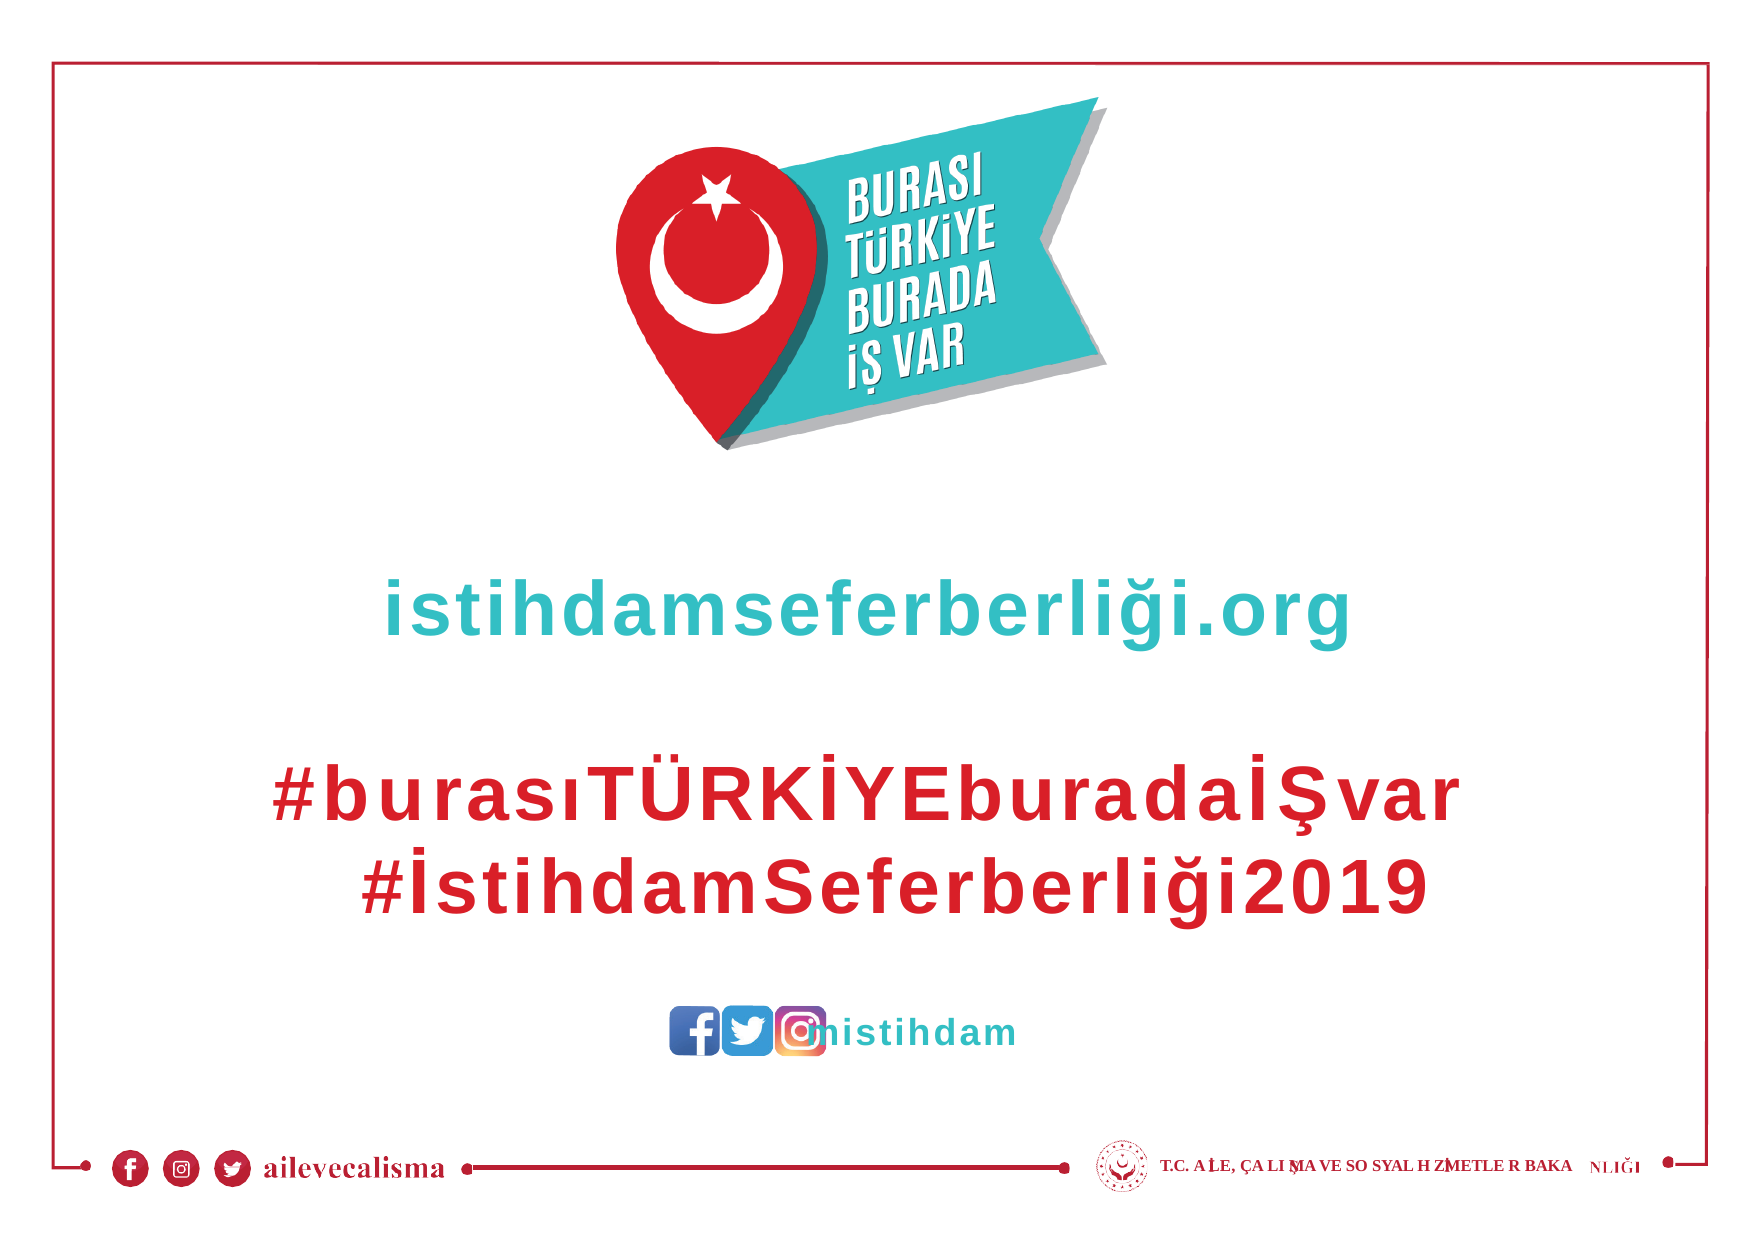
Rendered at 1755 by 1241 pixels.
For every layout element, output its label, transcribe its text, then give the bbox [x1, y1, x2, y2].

text_box [173, 1160, 190, 1171]
text_box [114, 1151, 146, 1172]
title istihdamseferberliği.org [381, 556, 1364, 741]
text_box [655, 1053, 833, 1063]
text_box [1591, 1157, 1640, 1173]
text_box [589, 74, 1156, 495]
text_box [217, 1151, 249, 1171]
text_box [214, 1149, 251, 1188]
text_box [264, 1156, 445, 1178]
text_box [126, 1172, 132, 1181]
picture [80, 1160, 91, 1171]
text_box #burasıTÜRKİYEburadaİŞvar #İstihdamSeferberliği2019 mistihdam [270, 741, 1475, 1053]
text_box [162, 1149, 200, 1188]
text_box [124, 1158, 137, 1172]
text_box [165, 1151, 197, 1170]
text_box [111, 1149, 149, 1188]
text_box [175, 1163, 188, 1172]
text_box [223, 1161, 242, 1178]
text_box [1096, 1140, 1148, 1192]
text_box [1662, 1156, 1674, 1168]
text_box [1058, 1162, 1070, 1174]
picture [461, 1163, 473, 1175]
footer T.C. A LE, ÇA LI MA VE SO SYAL H ZMETLE R BAKA [1157, 1155, 1591, 1241]
